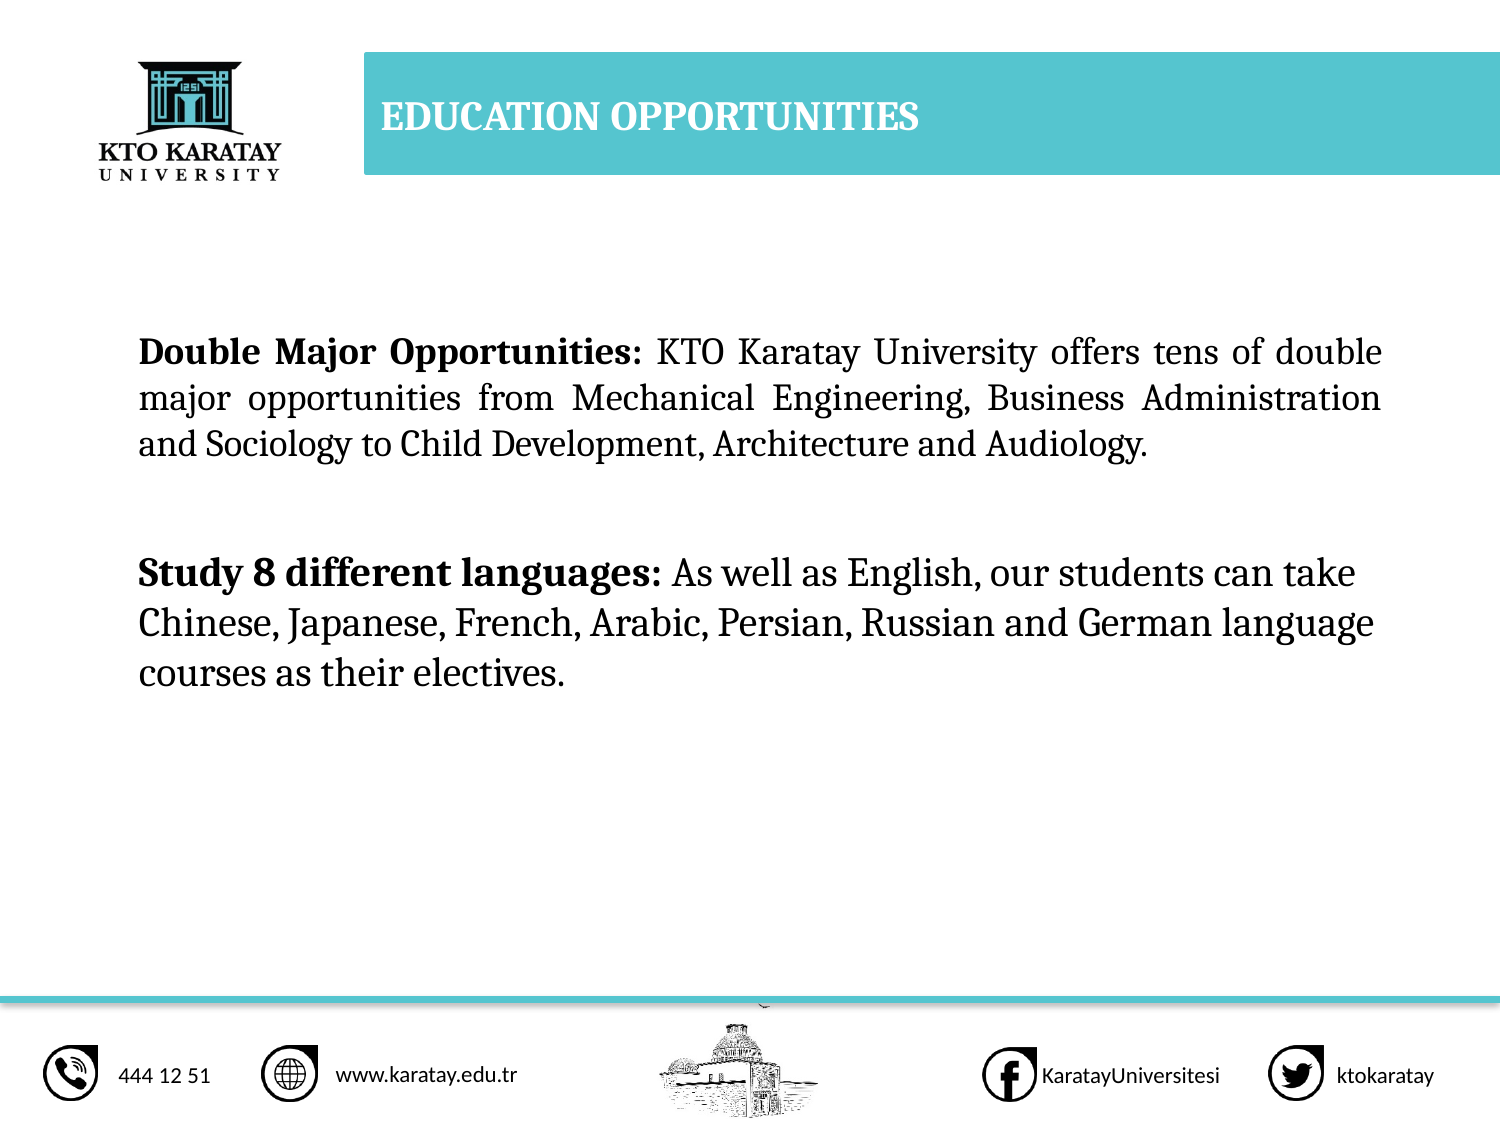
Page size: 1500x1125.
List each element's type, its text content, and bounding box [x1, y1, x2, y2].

picture [42, 1045, 99, 1101]
picture [982, 1047, 1037, 1102]
text_box KaratayUniversitesi [1040, 1052, 1248, 1096]
picture [88, 42, 290, 196]
text_box EDUCATION OPPORTUNITIES [364, 52, 1500, 175]
picture [261, 1045, 318, 1102]
picture [653, 1000, 822, 1119]
text_box www.karatay.edu.tr [322, 1051, 533, 1094]
text_box ktokaratay [1328, 1052, 1450, 1096]
title Double Major Opportunities: KTO Karatay University offers tens of double major opportunities from Mechanical Engineering, Business Administration and Sociology to Child Development, Architecture and Audiology. [123, 302, 1399, 488]
text_box 444 12 51 [104, 1053, 227, 1096]
picture [1267, 1045, 1324, 1101]
text_box Study 8 different languages: As well as English, our students can take Chinese, Japanese, French, Arabic, Persian, Russian and German language courses as their electives. [123, 537, 1399, 703]
